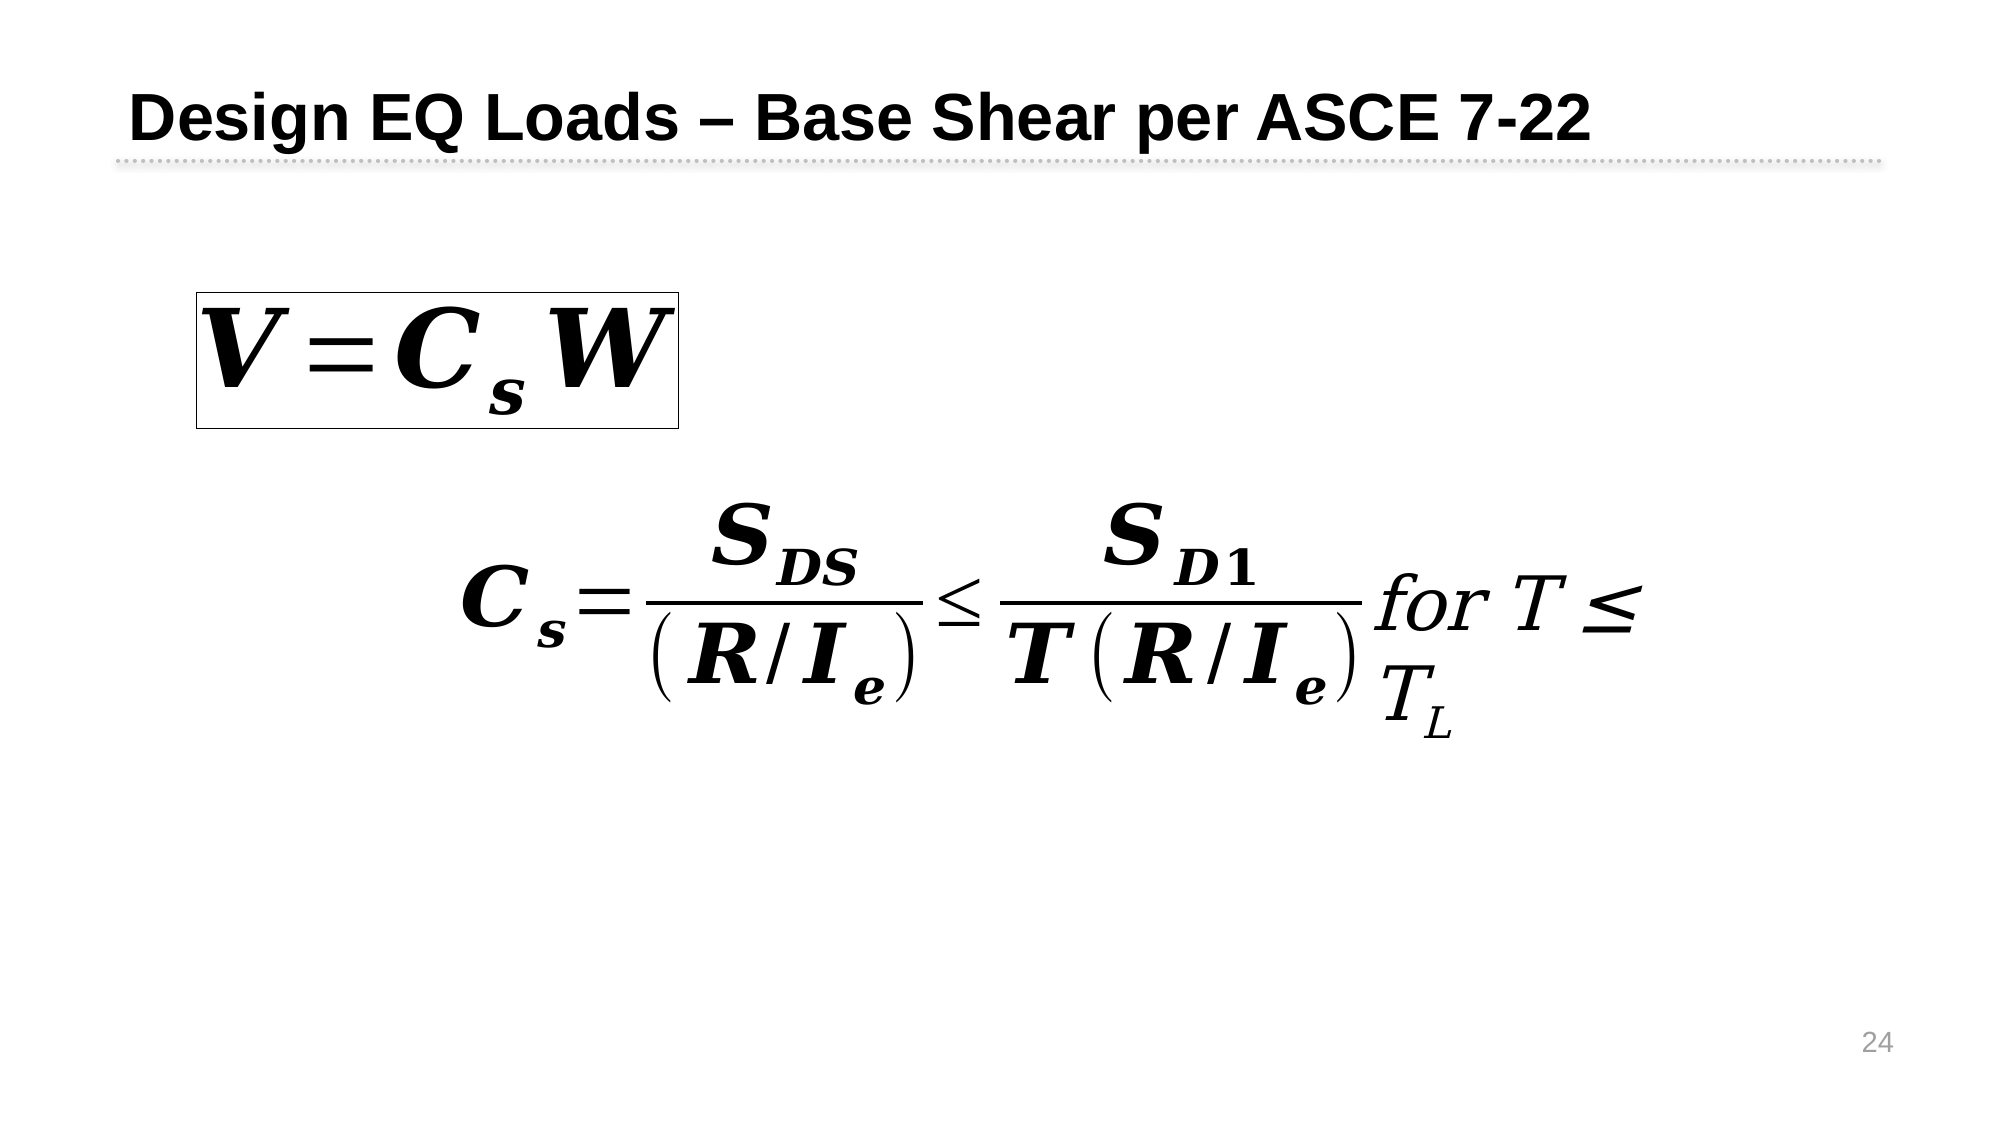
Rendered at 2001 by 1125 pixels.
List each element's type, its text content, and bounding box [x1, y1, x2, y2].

slide_number 24 [1442, 1010, 1910, 1071]
list Design EQ Loads – Base Shear per ASCE 7-22 [113, 66, 1910, 169]
text_box for T ≤ TL [1356, 547, 1712, 755]
